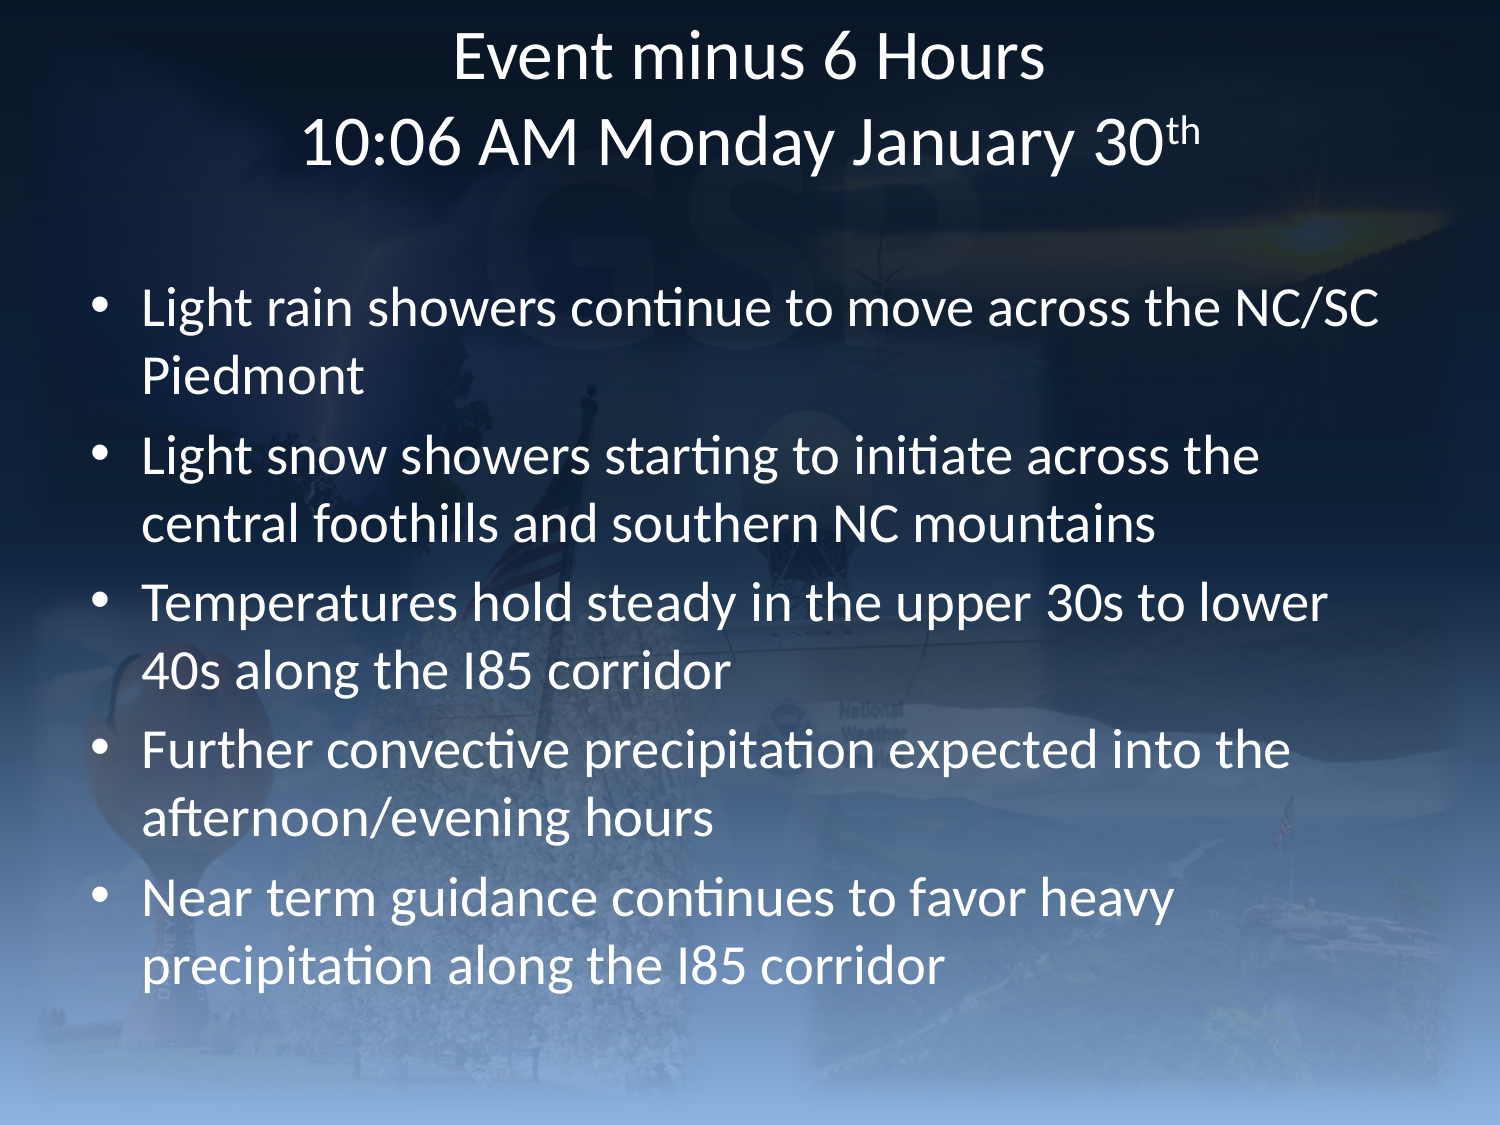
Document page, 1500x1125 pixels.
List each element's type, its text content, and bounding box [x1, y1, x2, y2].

text_box [0, 0, 1500, 1125]
title Event minus 6 Hours 10:06 AM Monday January 30th [75, 0, 1425, 188]
list Light rain showers continue to move across the NC/SC Piedmont Light snow showers starting to initiate across the central foothills and southern NC mountains Temperatures hold steady in the upper 30s to lower 40s along the I85 corridor Further convective precipitation expected into the afternoon/evening hours Near term guidance continues to favor heavy precipitation along the I85 corridor [75, 262, 1425, 1005]
